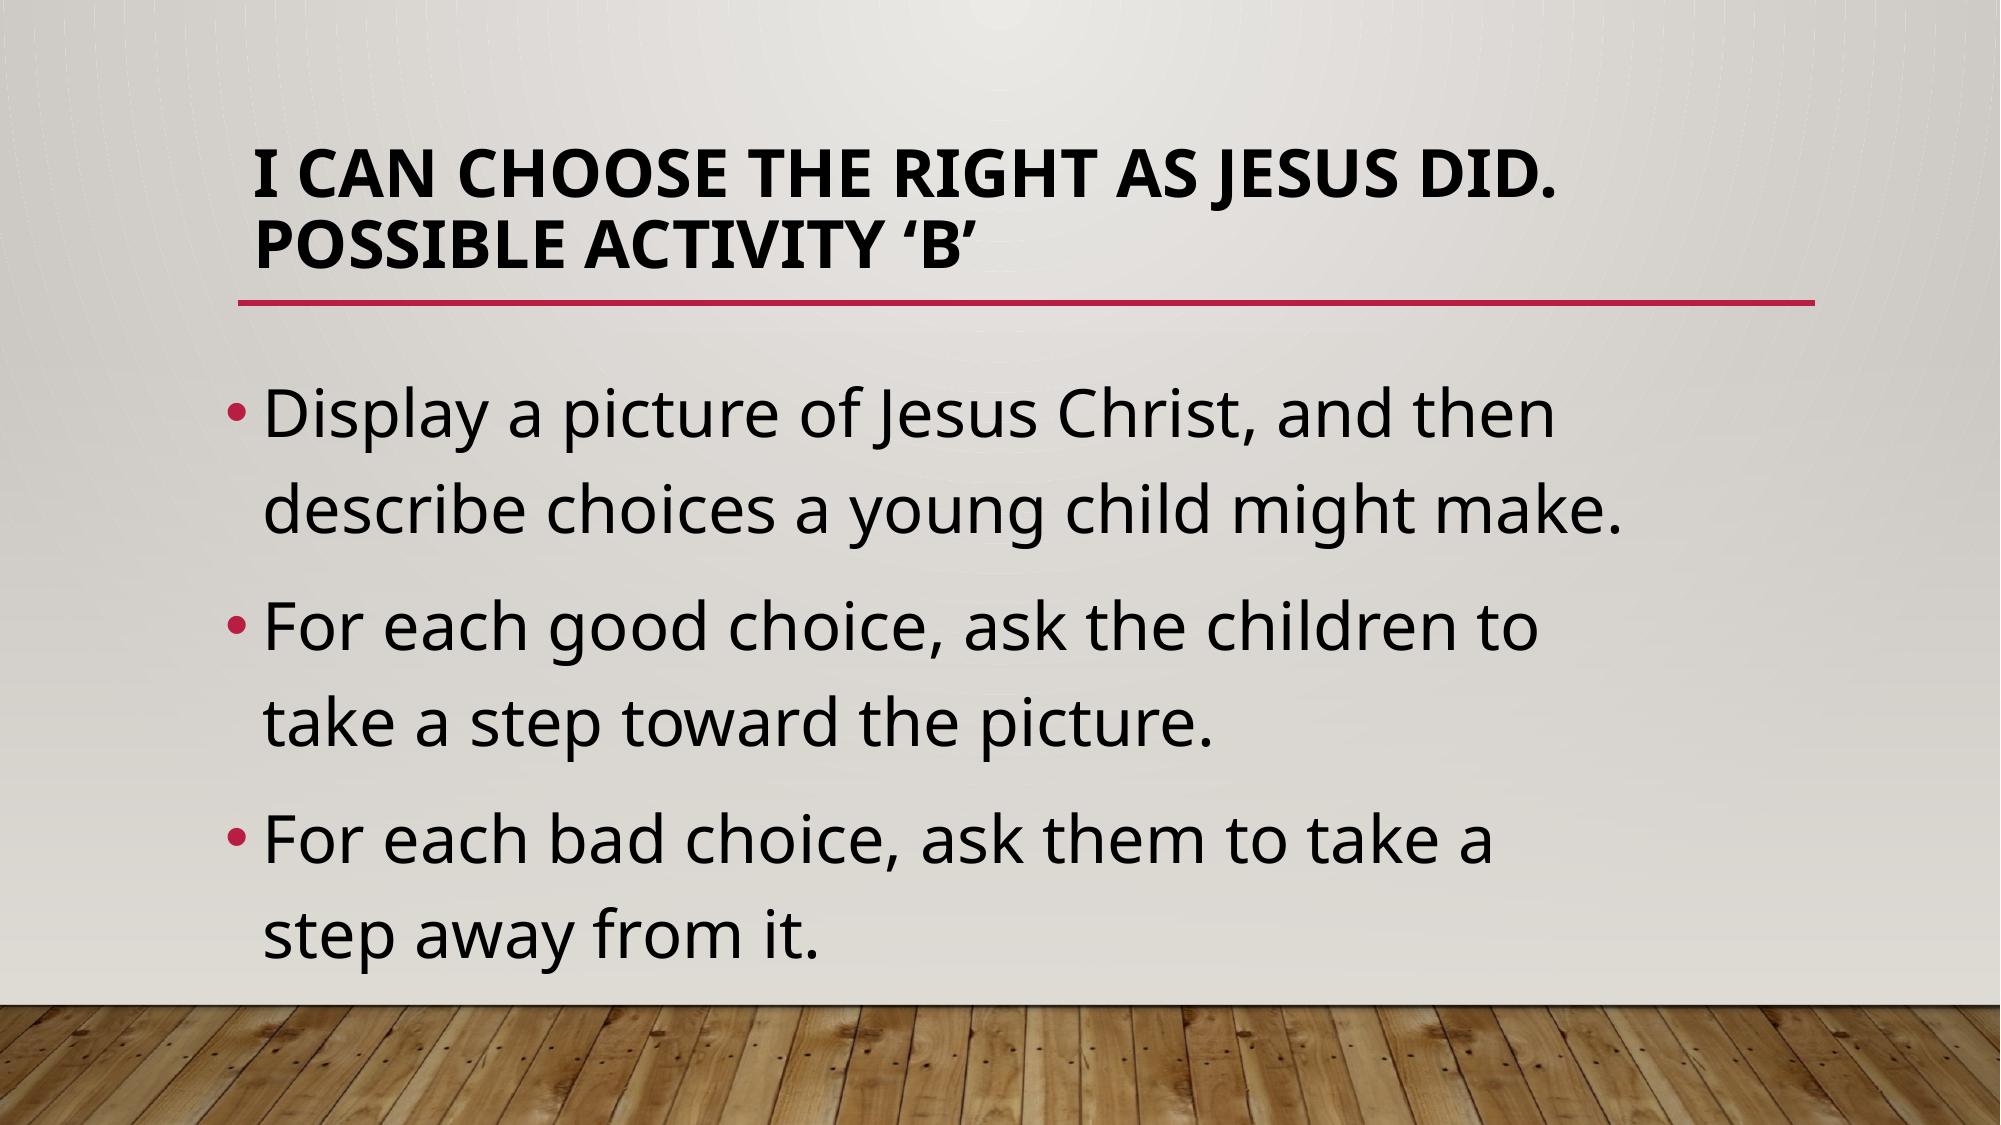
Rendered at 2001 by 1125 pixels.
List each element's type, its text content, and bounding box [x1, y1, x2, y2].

title I can choose the right as Jesus did. Possible Activity ‘B’ [238, 131, 1814, 305]
picture [0, 1005, 2000, 1125]
list Display a picture of Jesus Christ, and then describe choices a young child might make. For each good choice, ask the children to take a step toward the picture. For each bad choice, ask them to take a step away from it. [210, 273, 1658, 1054]
